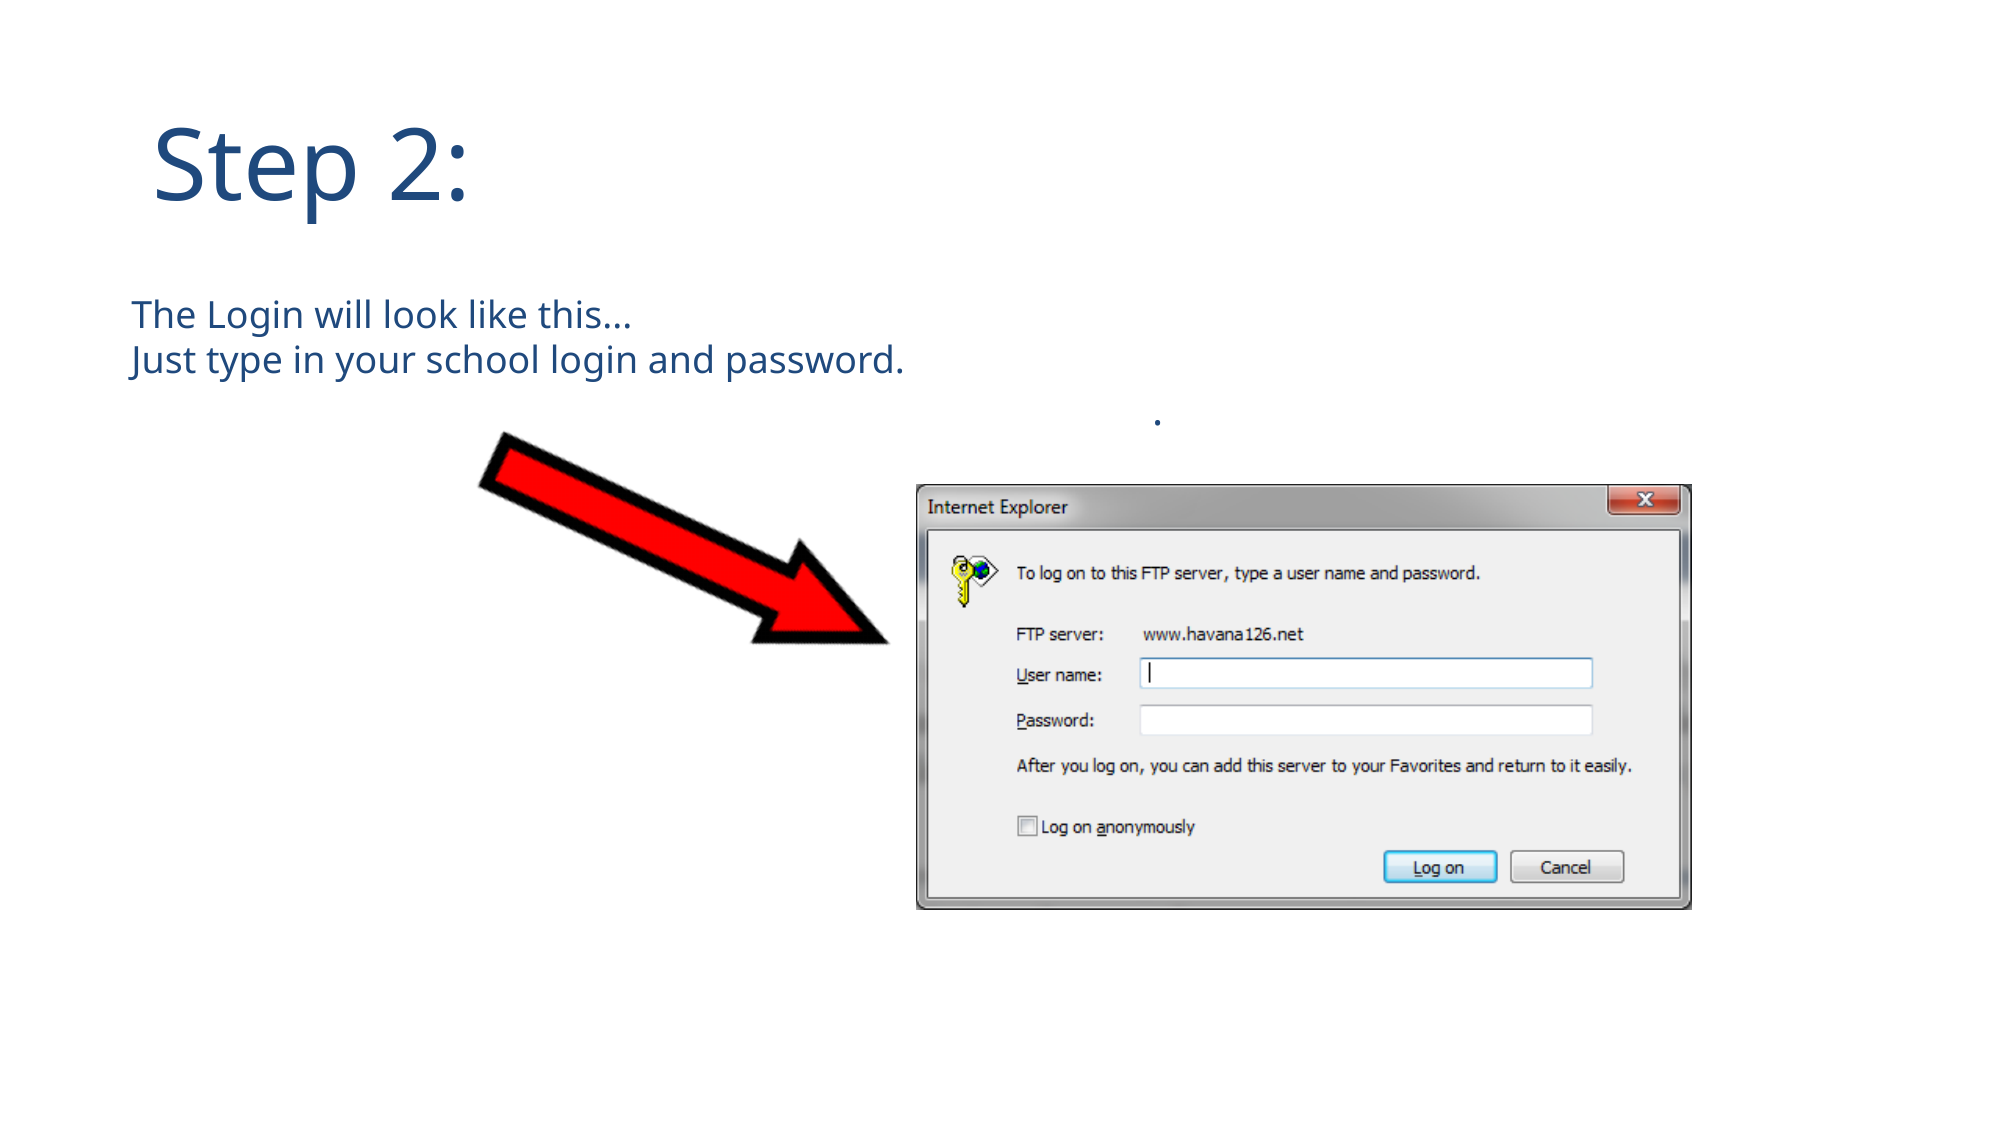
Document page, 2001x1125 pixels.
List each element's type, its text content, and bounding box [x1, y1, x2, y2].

title Step 2: [137, 59, 1863, 278]
text_box . [1119, 376, 1196, 484]
picture [458, 389, 911, 768]
picture [916, 484, 1692, 910]
text_box The Login will look like this... Just type in your school login and password. [116, 283, 1117, 389]
